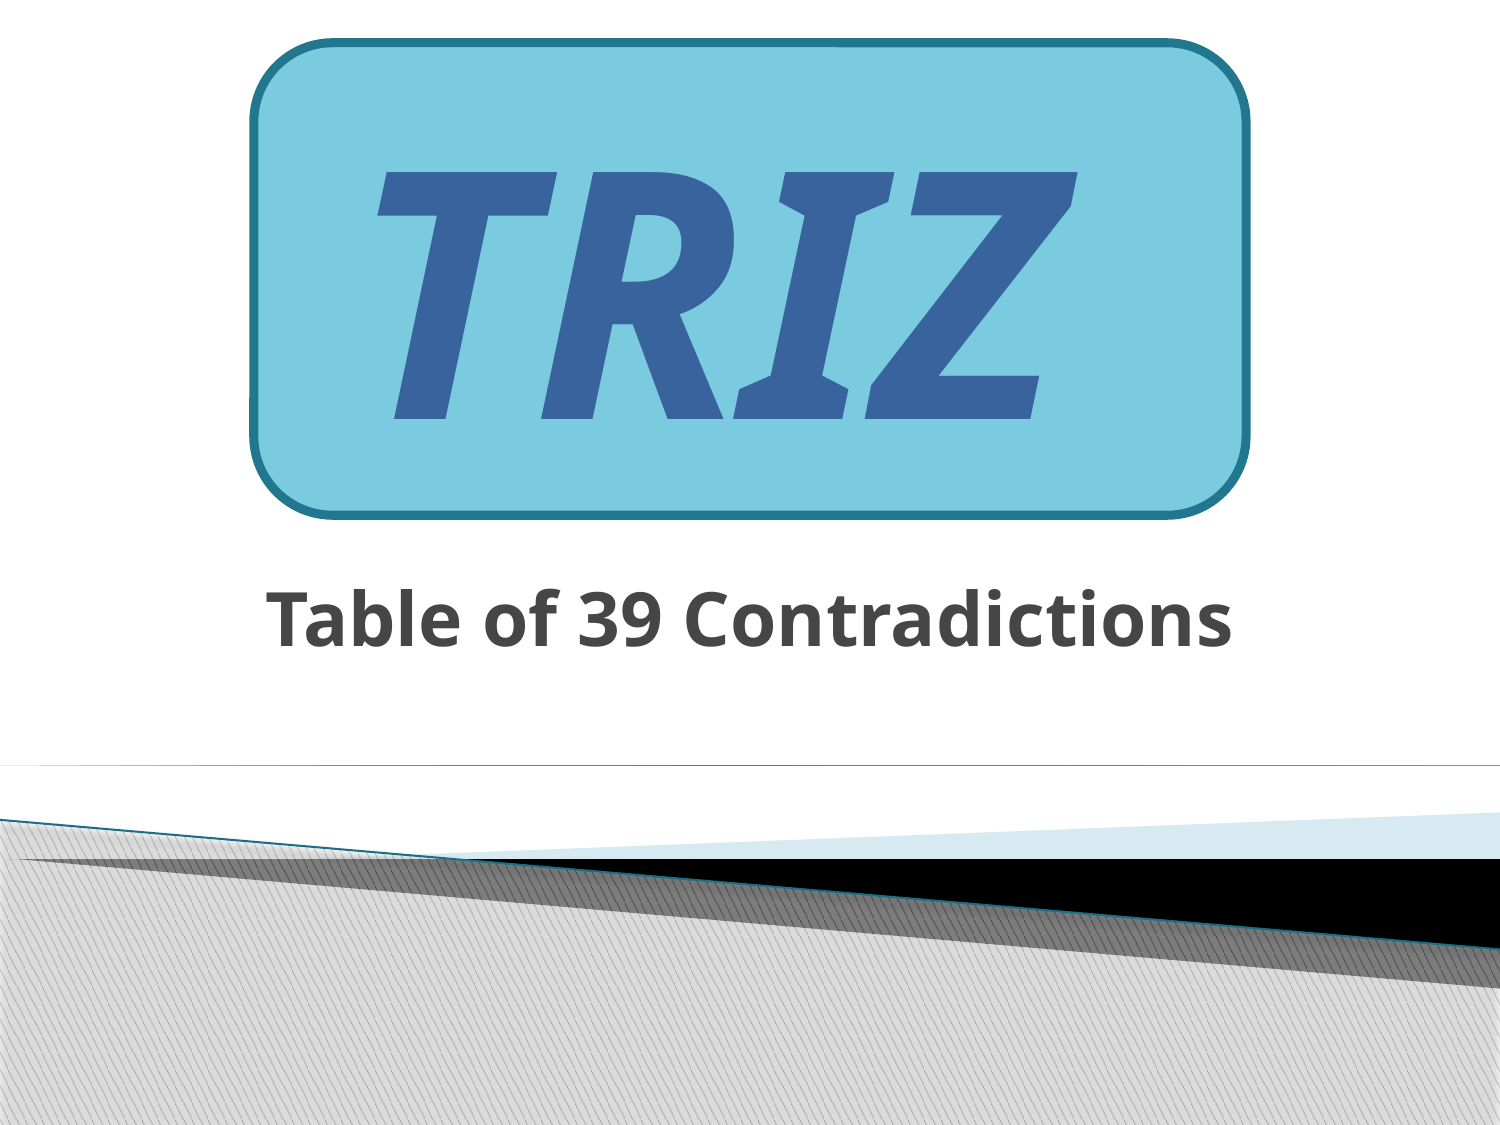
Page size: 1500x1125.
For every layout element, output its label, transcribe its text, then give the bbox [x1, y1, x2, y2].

title Table of 39 Contradictions [112, 385, 1388, 669]
text_box [249, 38, 1251, 385]
text_box TRIZ [333, 66, 1166, 385]
picture [5, 859, 1500, 989]
